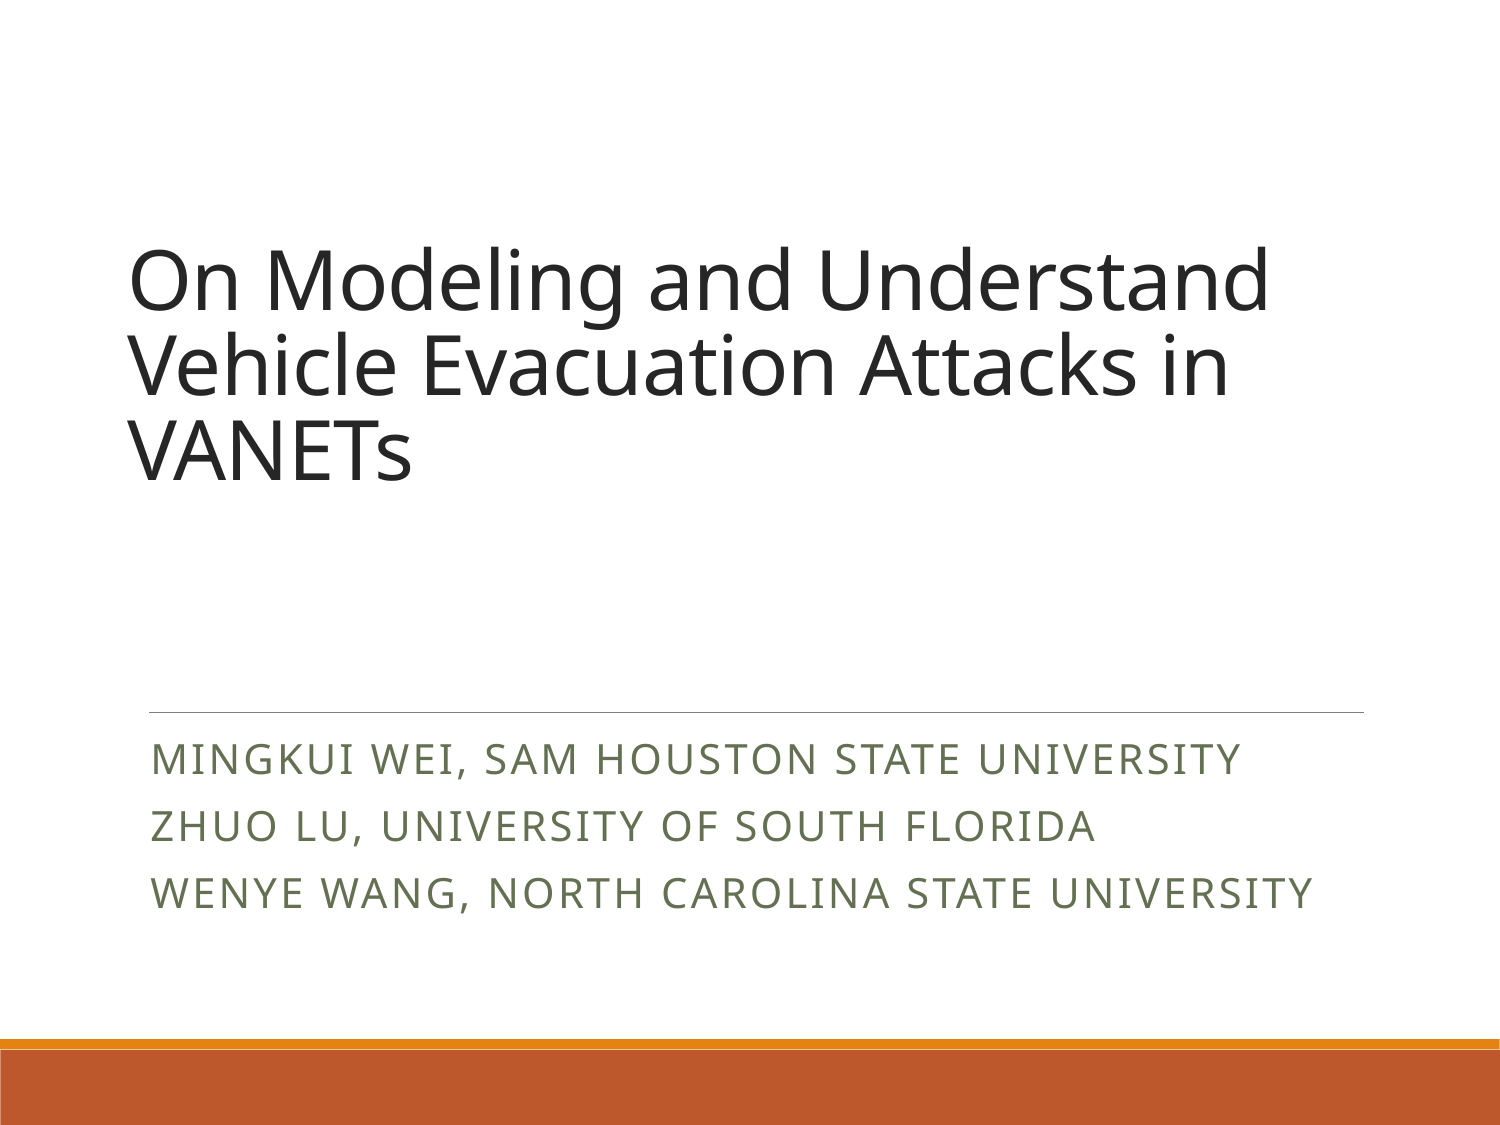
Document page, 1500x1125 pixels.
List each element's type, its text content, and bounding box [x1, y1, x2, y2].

subtitle Mingkui Wei, Sam Houston state university Zhuo lu, university of south Florida Wenye wang, north Carolina state university [135, 730, 1373, 919]
title On Modeling and Understand Vehicle Evacuation Attacks in VANETs [112, 263, 1388, 505]
